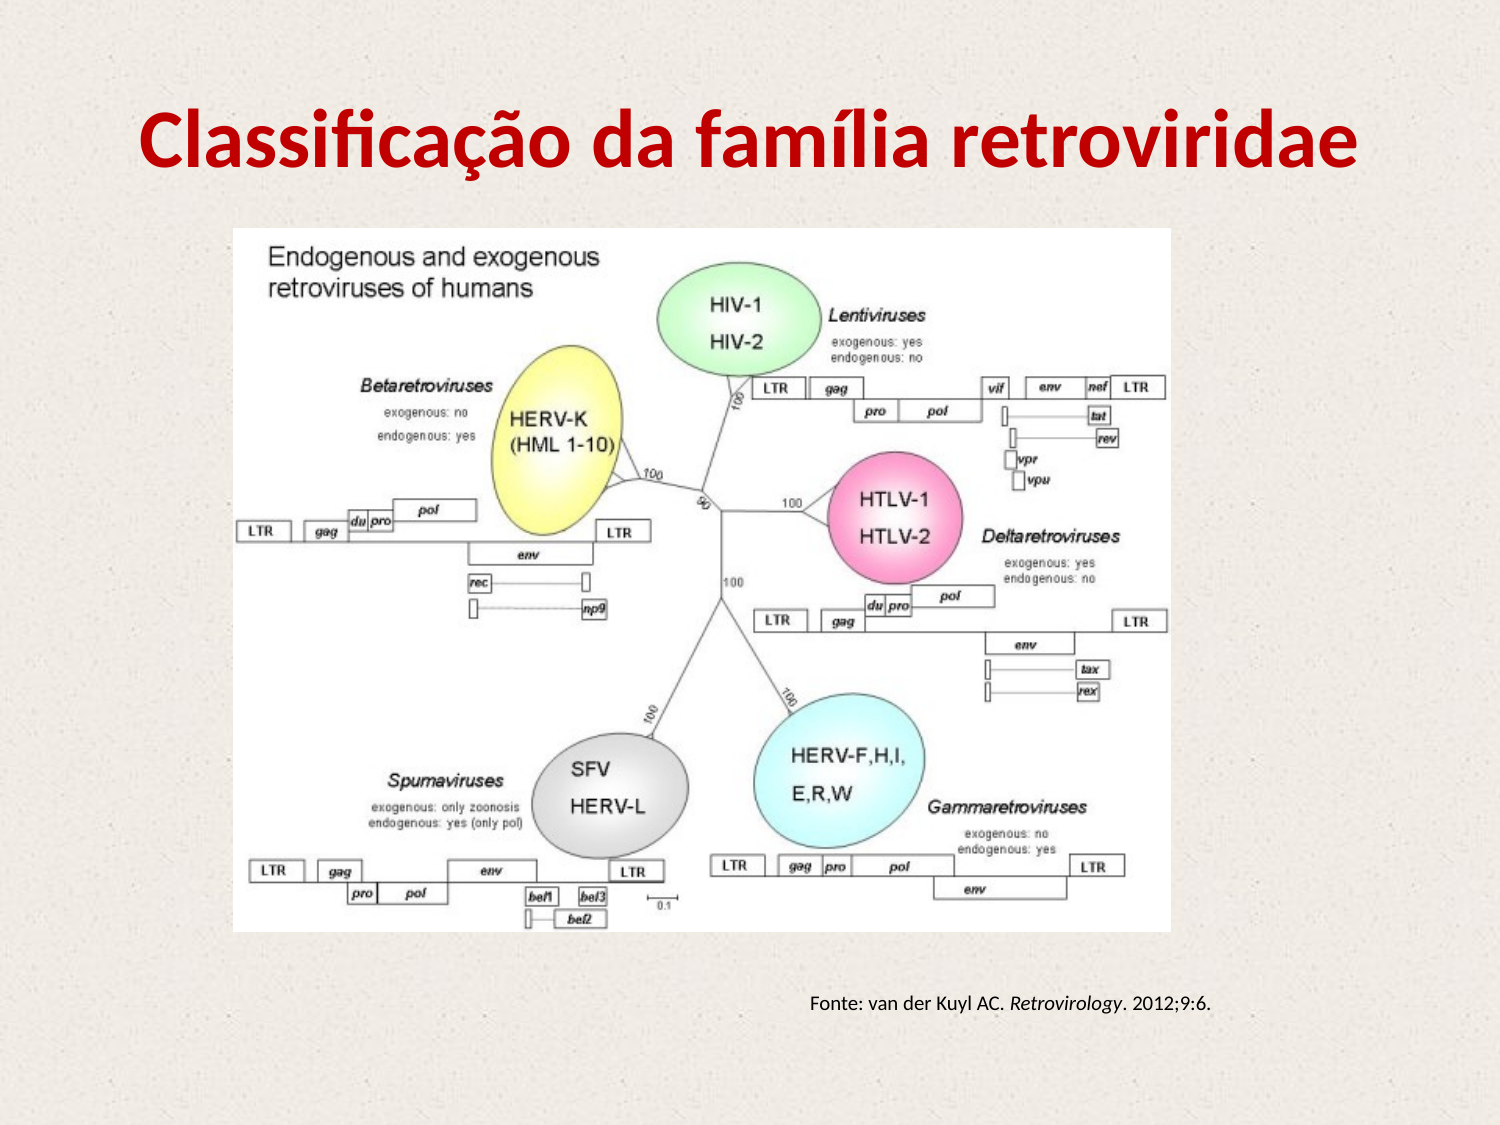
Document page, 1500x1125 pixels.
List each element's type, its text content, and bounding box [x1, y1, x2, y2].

text_box Fonte: van der Kuyl AC. Retrovirology. 2012;9:6. [242, 136, 1232, 1112]
title Classificação da família retroviridae [75, 40, 1425, 229]
picture [232, 227, 1171, 932]
